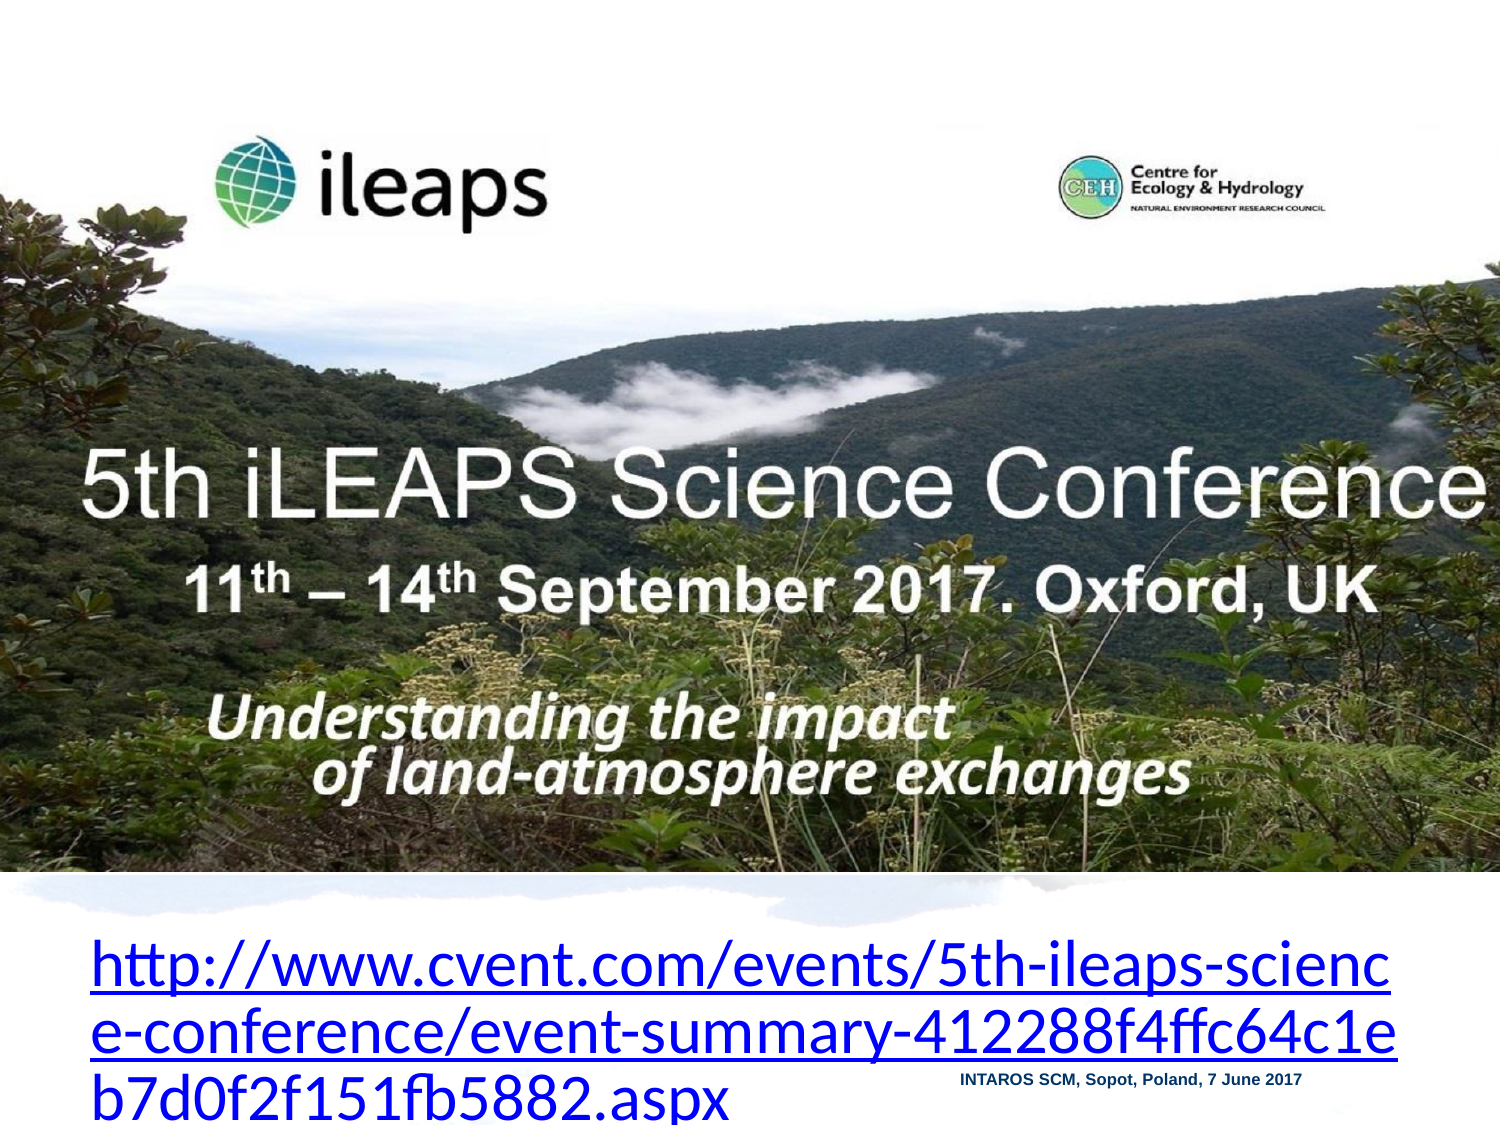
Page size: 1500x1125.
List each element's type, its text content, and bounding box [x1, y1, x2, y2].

list http://www.cvent.com/events/5th-ileaps-science-conference/event-summary-412288f4ffc64c1eb7d0f2f151fb5882.aspx [75, 912, 1425, 1018]
text_box INTAROS SCM, Sopot, Poland, 7 June 2017 [712, 1061, 1500, 1096]
picture [0, 49, 1500, 876]
